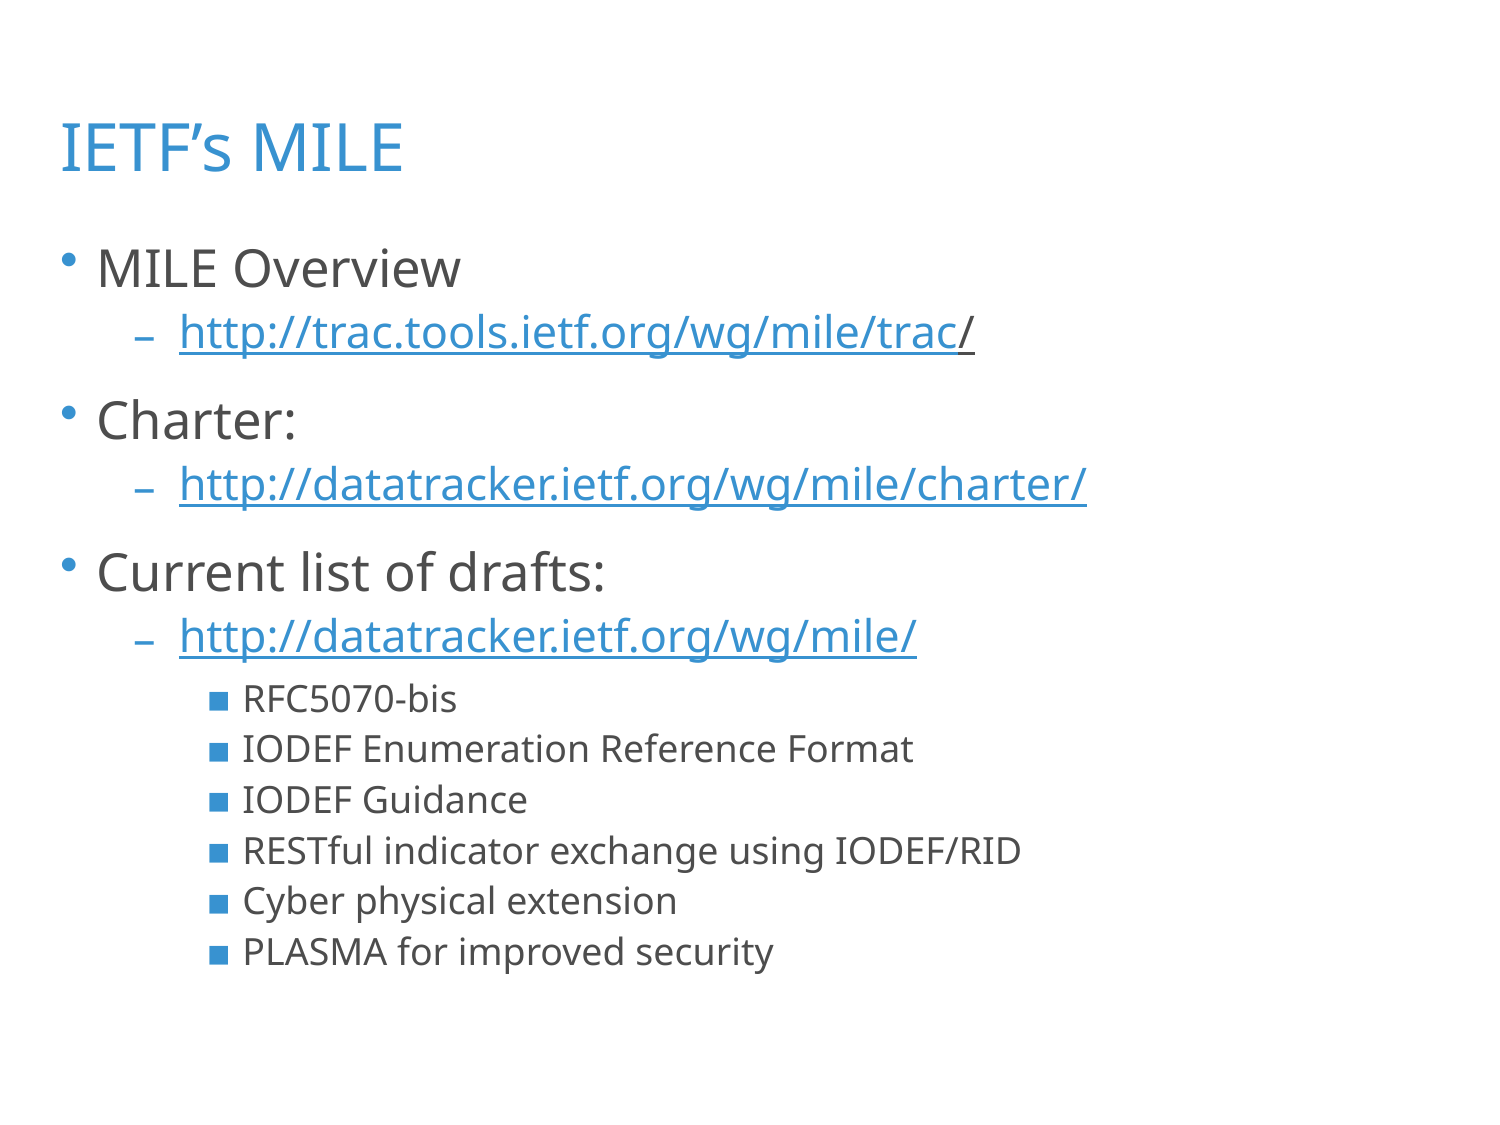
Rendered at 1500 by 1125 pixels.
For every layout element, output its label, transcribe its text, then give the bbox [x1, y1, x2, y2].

title IETF’s MILE [60, 33, 1440, 185]
list MILE Overview http://trac.tools.ietf.org/wg/mile/trac/ Charter: http://datatracker.ietf.org/wg/mile/charter/ Current list of drafts: http://datatracker.ietf.org/wg/mile/ RFC5070-bis IODEF Enumeration Reference Format IODEF Guidance RESTful indicator exchange using IODEF/RID Cyber physical extension PLASMA for improved security [60, 235, 1440, 975]
